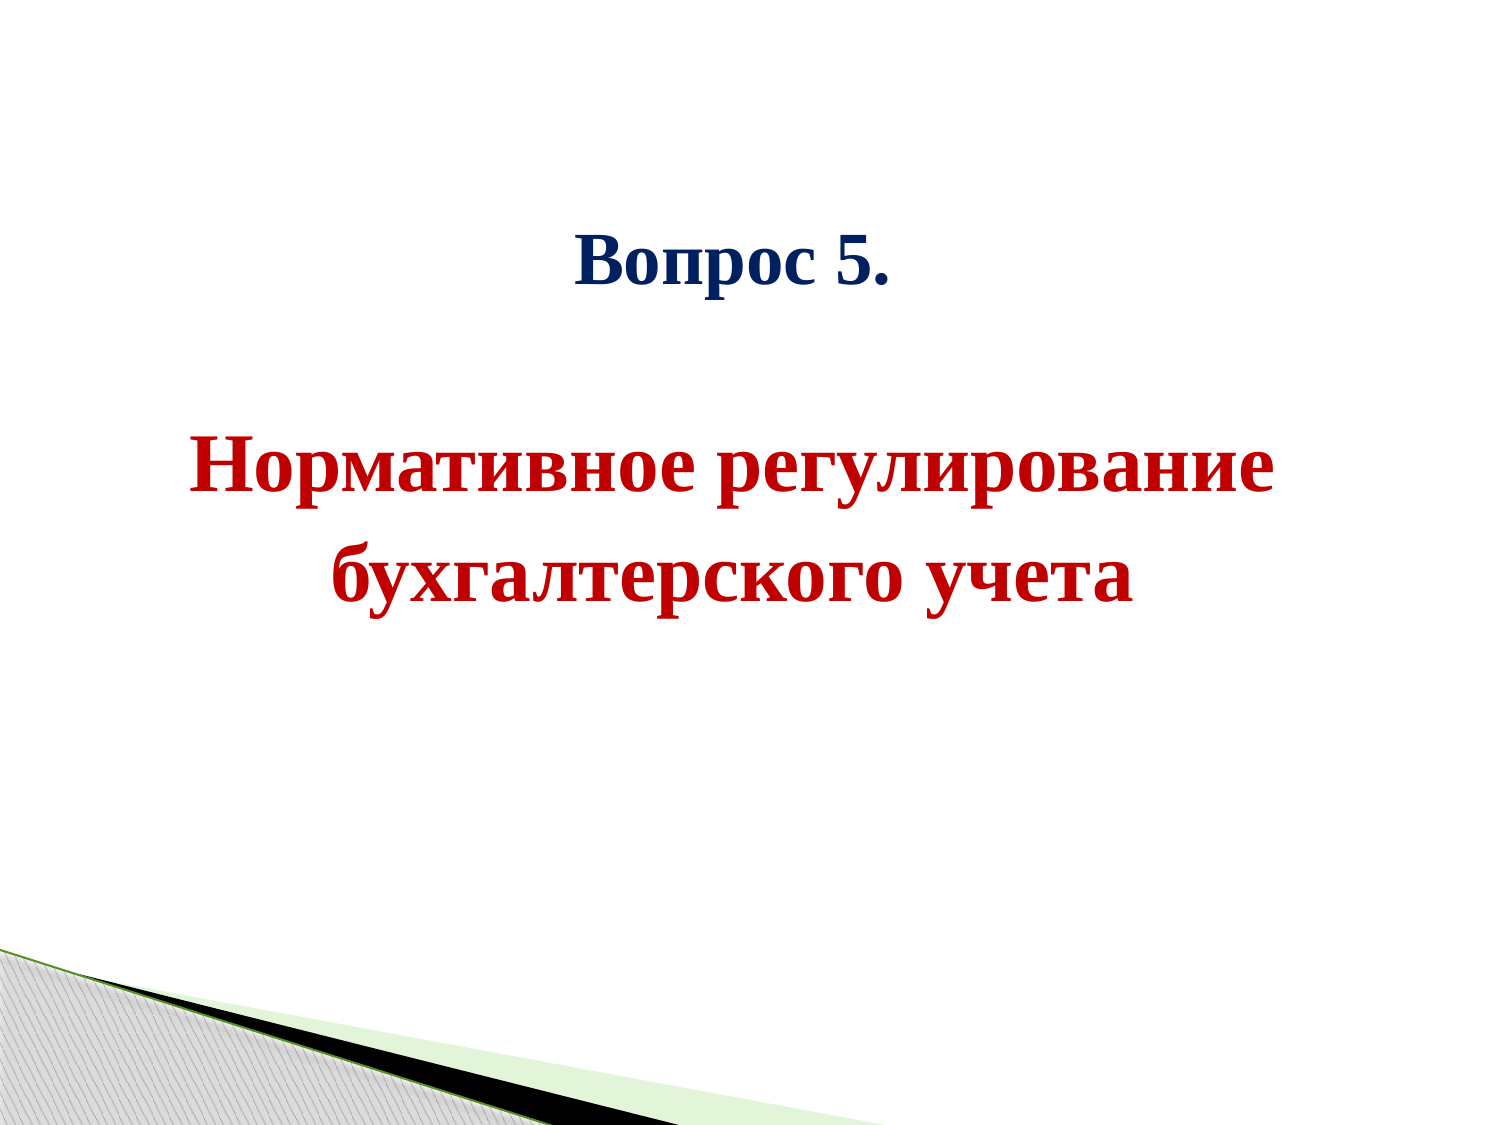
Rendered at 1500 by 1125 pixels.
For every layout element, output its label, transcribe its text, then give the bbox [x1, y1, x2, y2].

text_box Вопрос 5. Нормативное регулирование бухгалтерского учета [29, 192, 1447, 626]
